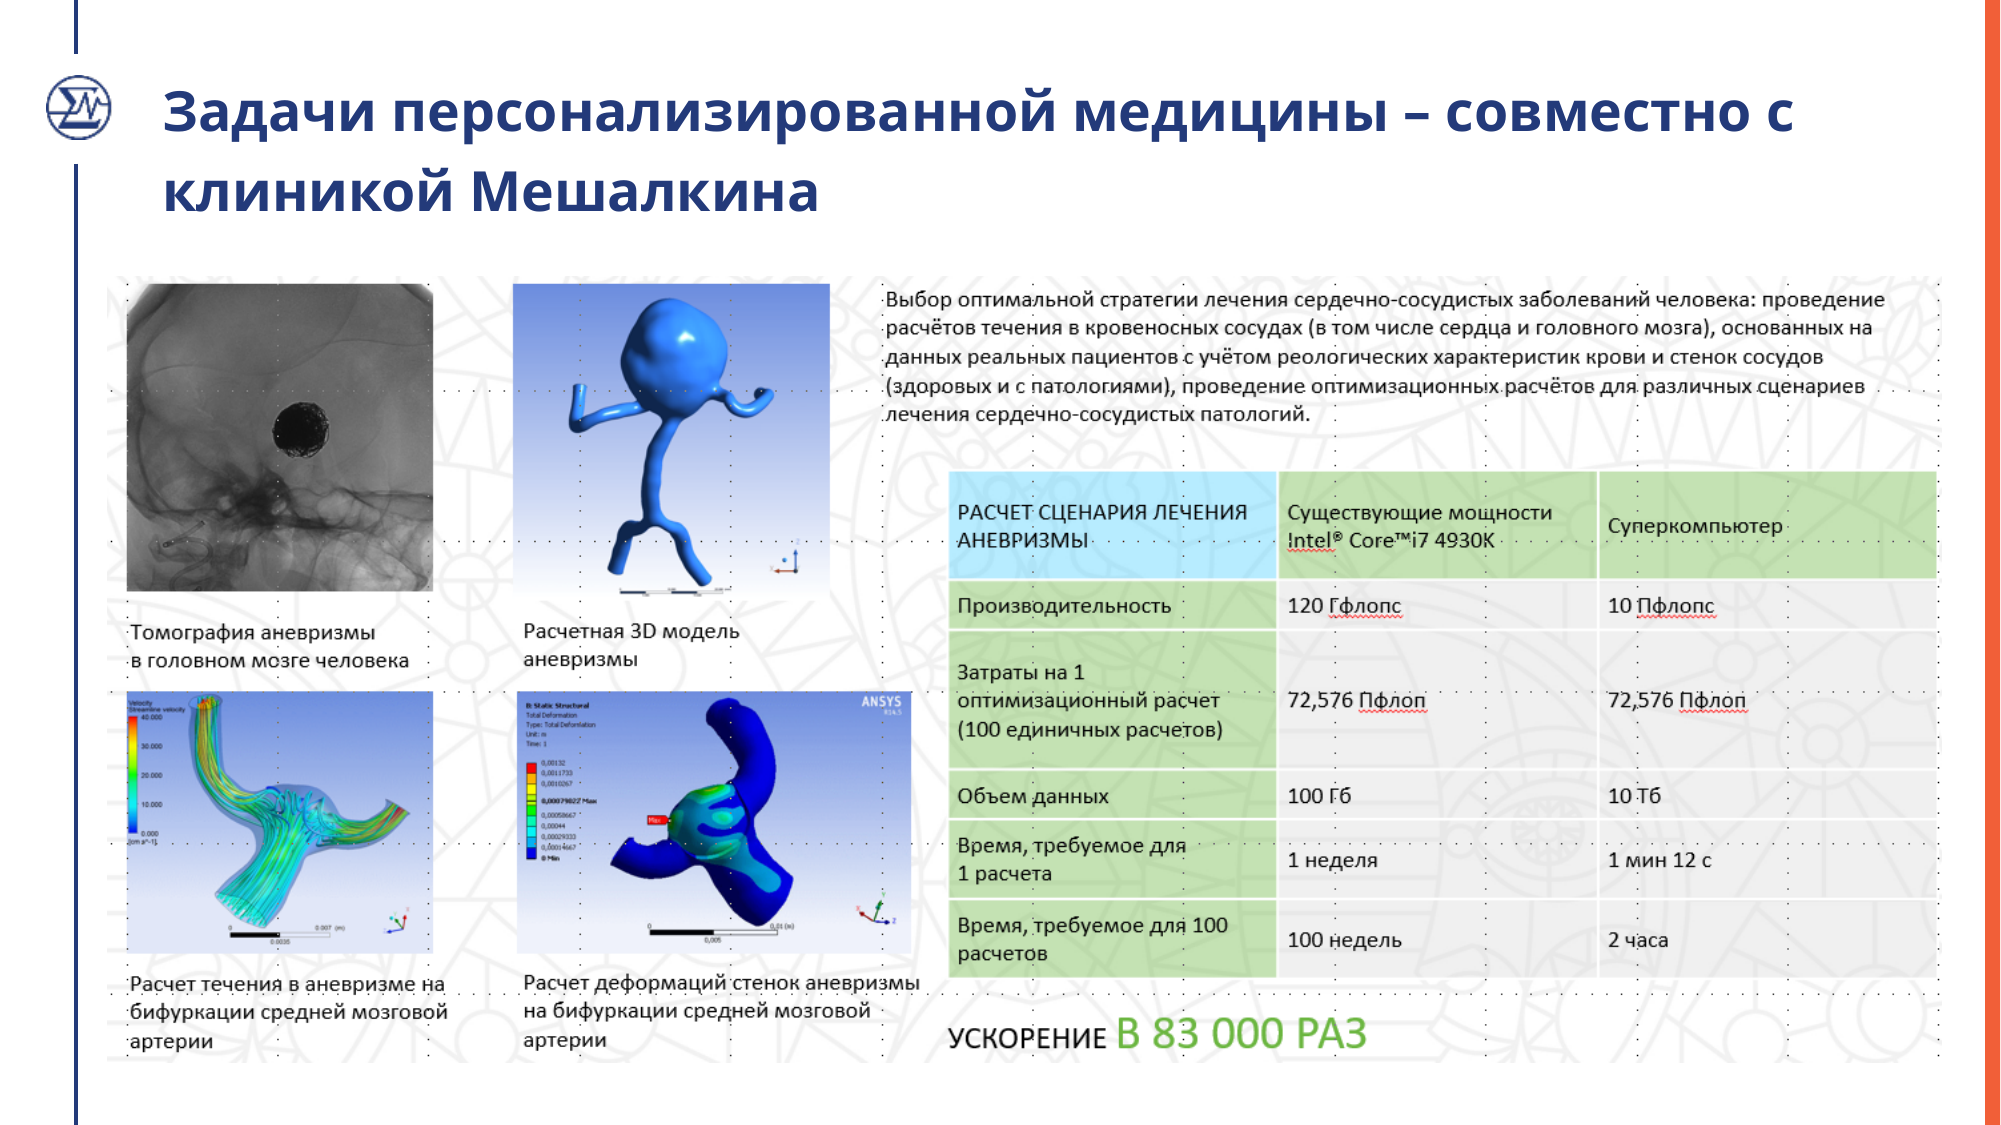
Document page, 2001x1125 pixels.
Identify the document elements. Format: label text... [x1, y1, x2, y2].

picture [107, 275, 1942, 1063]
title Задачи персонализированной медицины – совместно с клиникой Мешалкина [147, 55, 1873, 230]
picture [46, 75, 113, 140]
